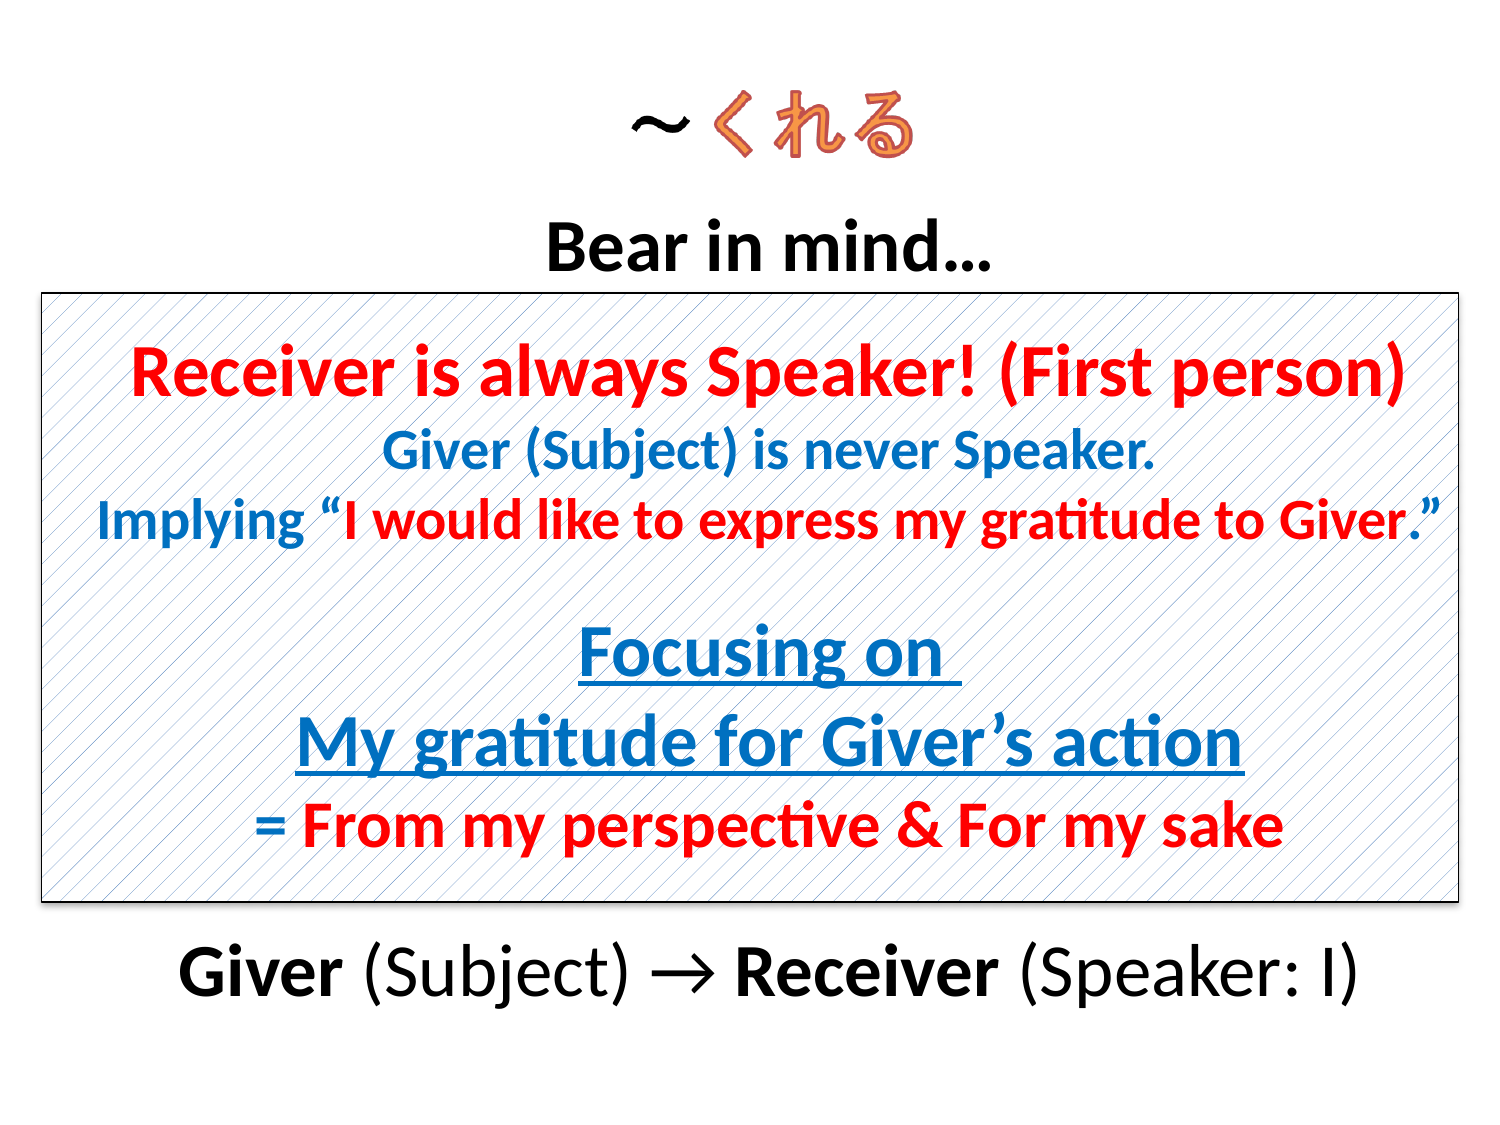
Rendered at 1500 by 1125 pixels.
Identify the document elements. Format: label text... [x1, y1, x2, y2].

picture [577, 52, 963, 210]
text_box [41, 292, 61, 903]
text_box Bear in mind… Receiver is always Speaker! (First person) Giver (Subject) is never Speaker. Implying “I would like to express my gratitude to Giver.” Focusing on My gratitude for Giver’s action = From my perspective & For my sake Giver (Subject) → Receiver (Speaker: I) [61, 188, 1479, 1019]
